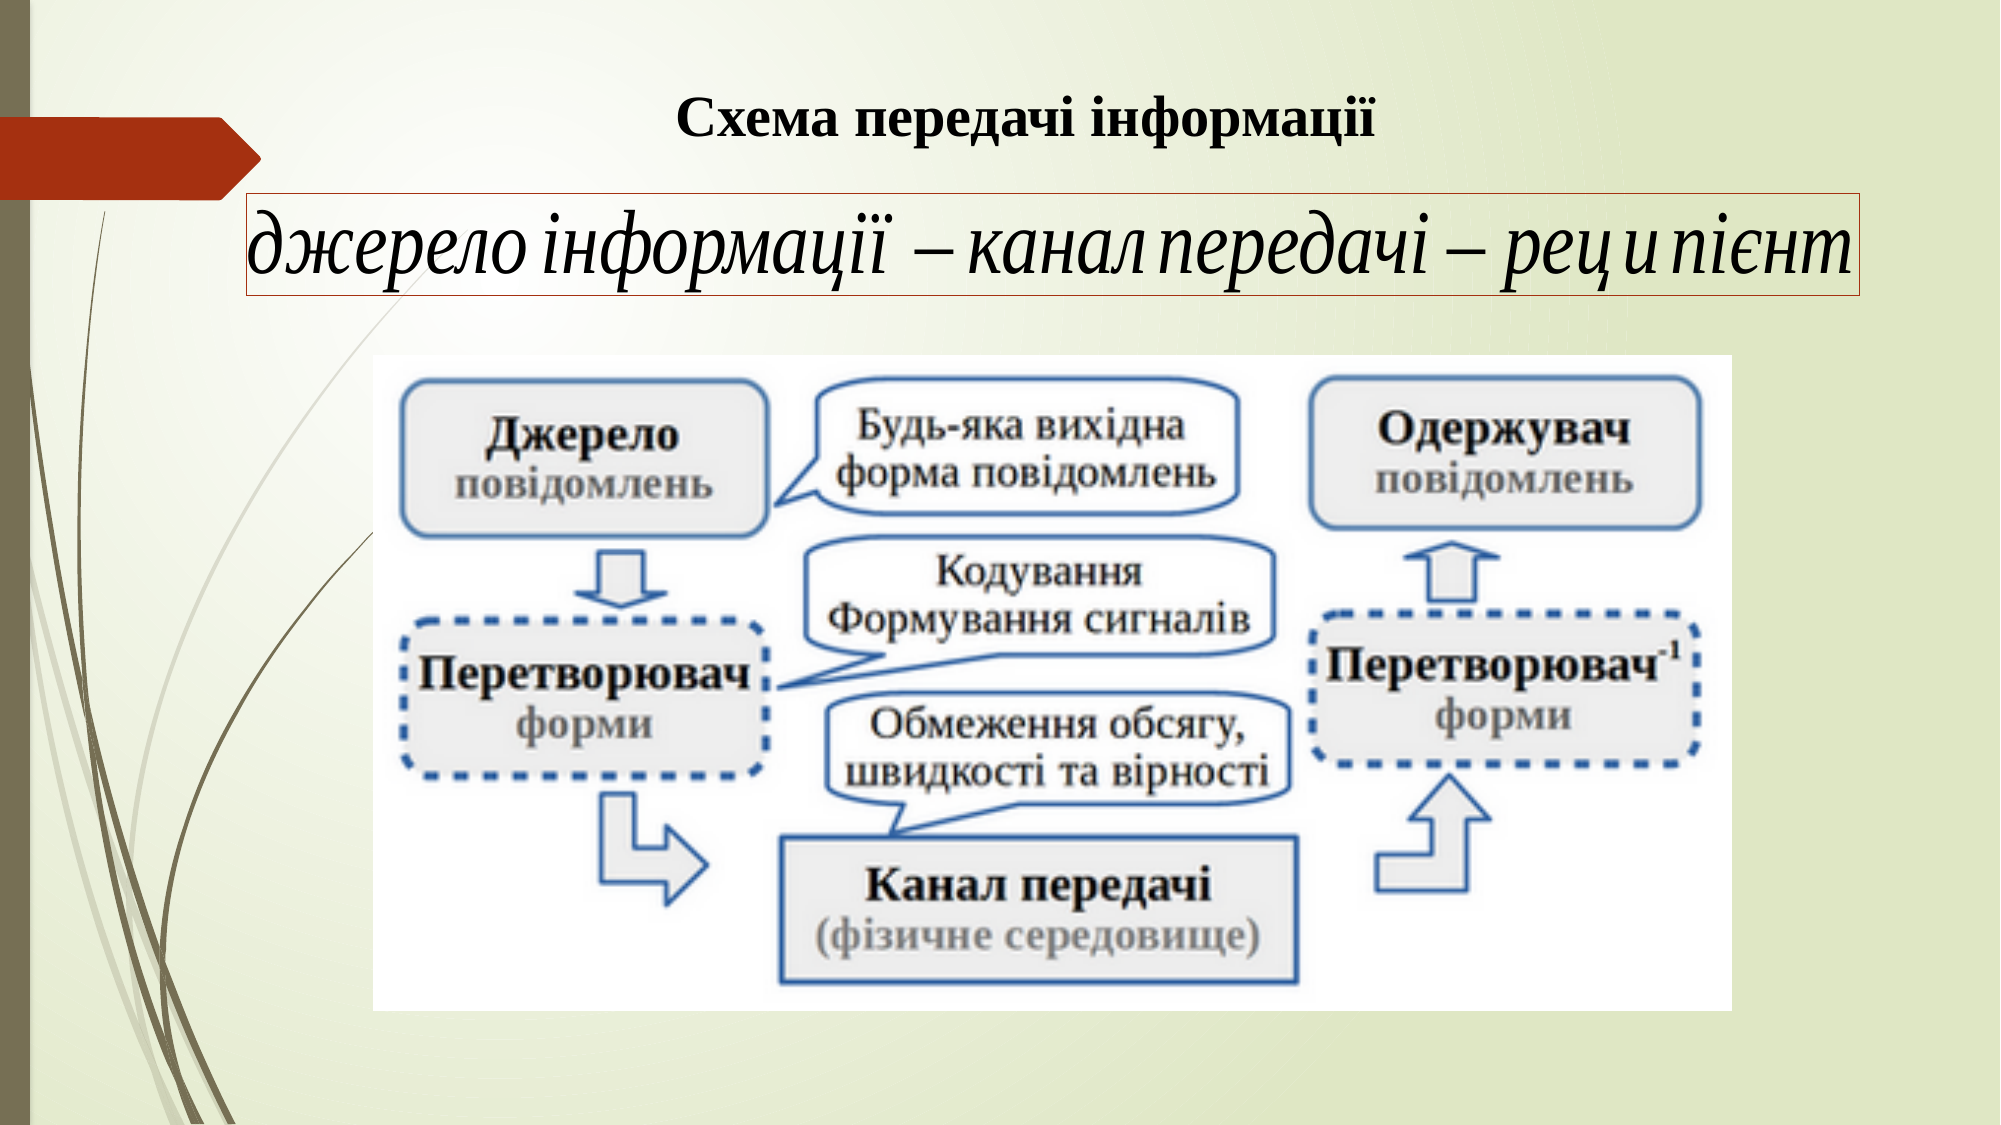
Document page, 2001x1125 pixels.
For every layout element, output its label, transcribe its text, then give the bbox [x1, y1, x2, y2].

picture [373, 355, 1733, 1012]
text_box Схема передачі інформації [660, 70, 1406, 156]
